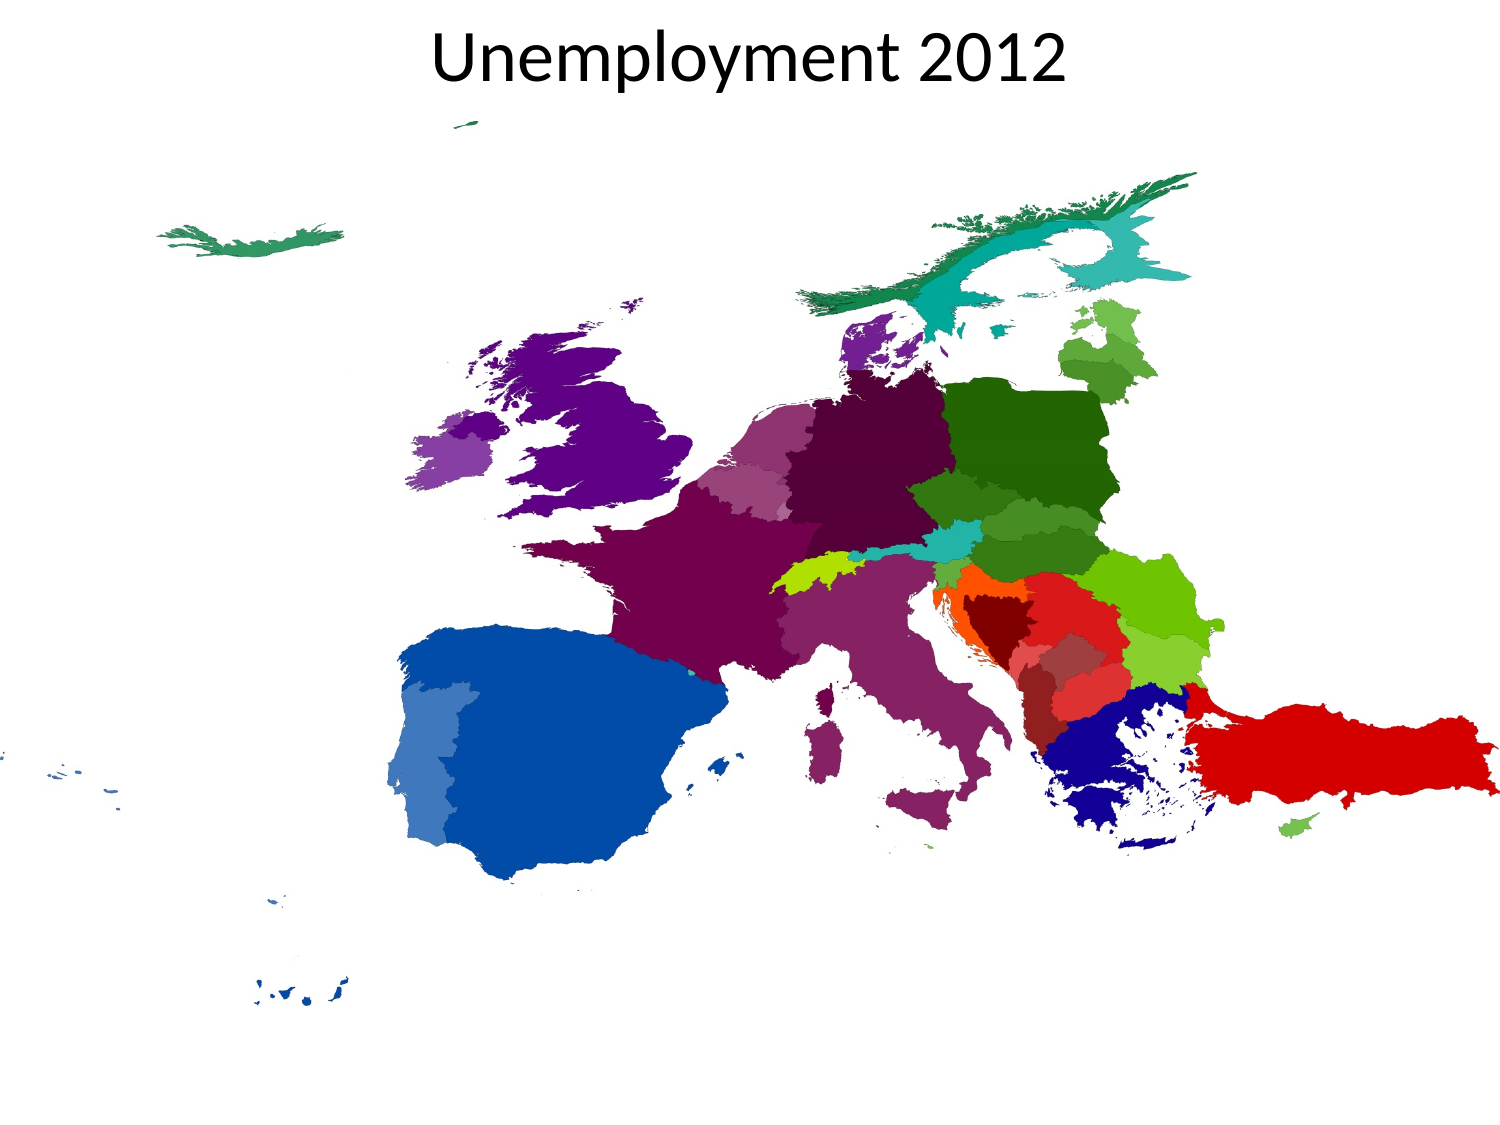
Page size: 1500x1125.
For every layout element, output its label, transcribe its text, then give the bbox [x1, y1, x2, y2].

text_box Unemployment 2012 [74, 0, 1425, 105]
picture [0, 121, 1500, 1006]
